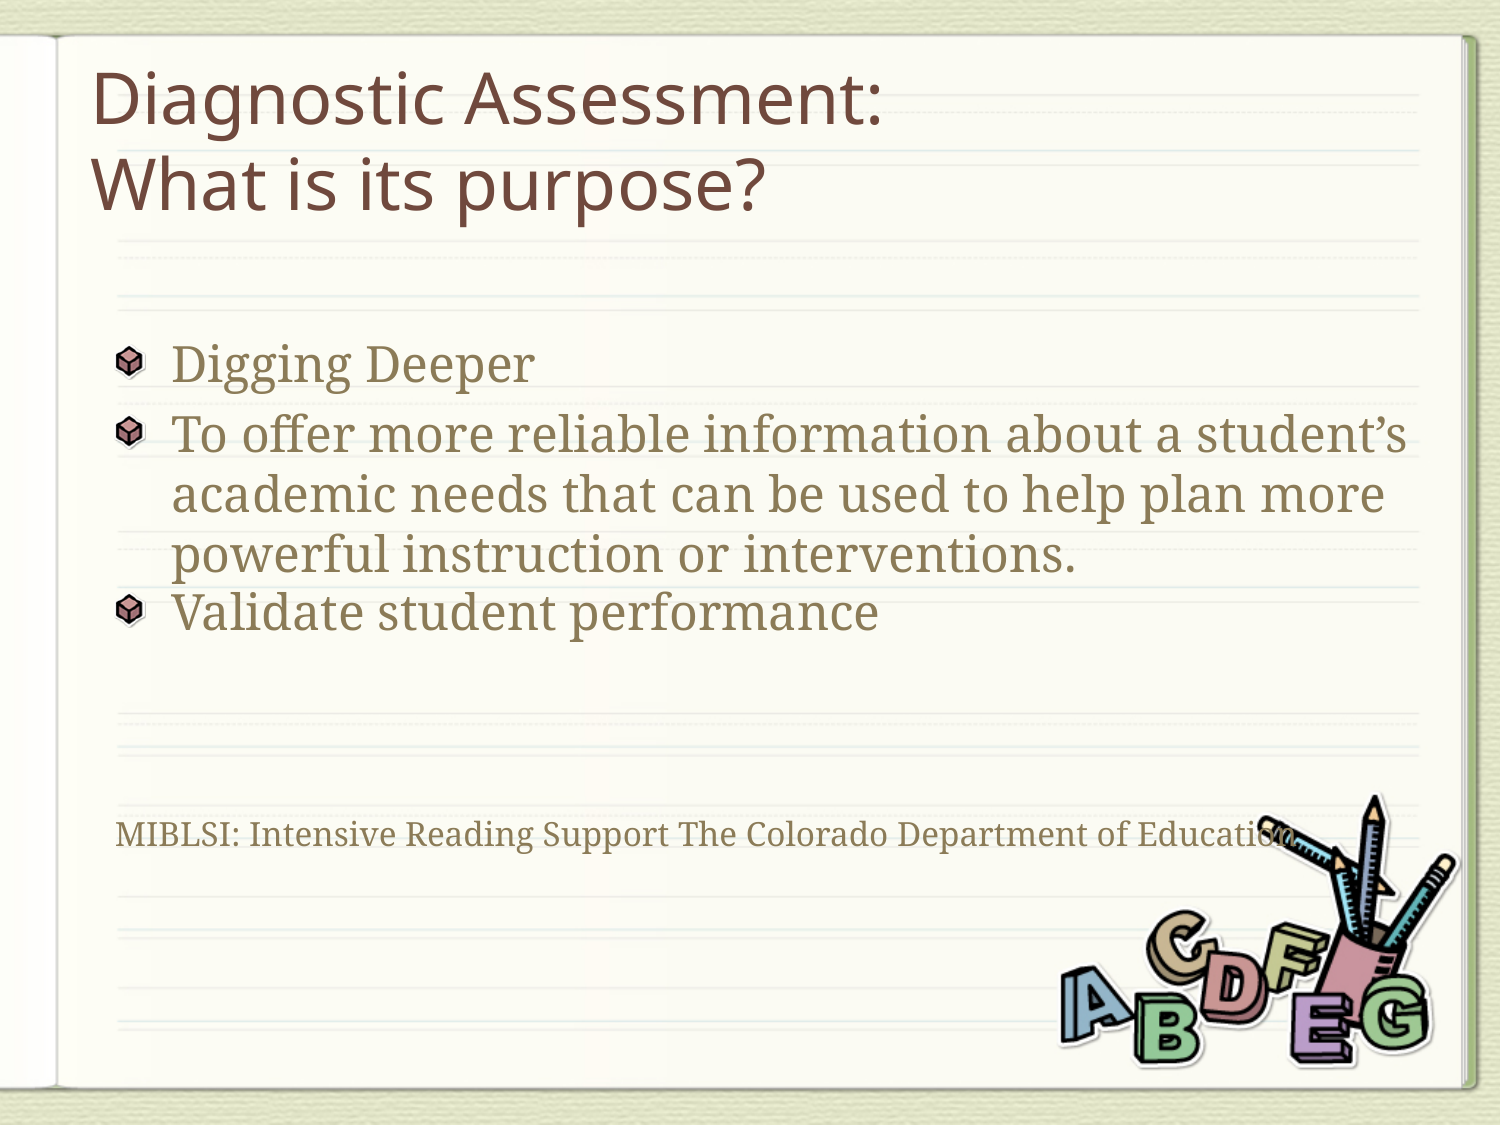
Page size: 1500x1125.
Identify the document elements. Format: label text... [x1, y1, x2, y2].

picture [114, 592, 146, 628]
picture [114, 414, 146, 450]
list Digging Deeper To offer more reliable information about a student’s academic needs that can be used to help plan more powerful instruction or interventions. Validate student performance MIBLSI: Intensive Reading Support The Colorado Department of Education [99, 324, 1500, 1025]
title Diagnostic Assessment: What is its purpose? [75, 45, 1425, 233]
picture [0, 0, 1500, 1125]
picture [114, 344, 146, 380]
